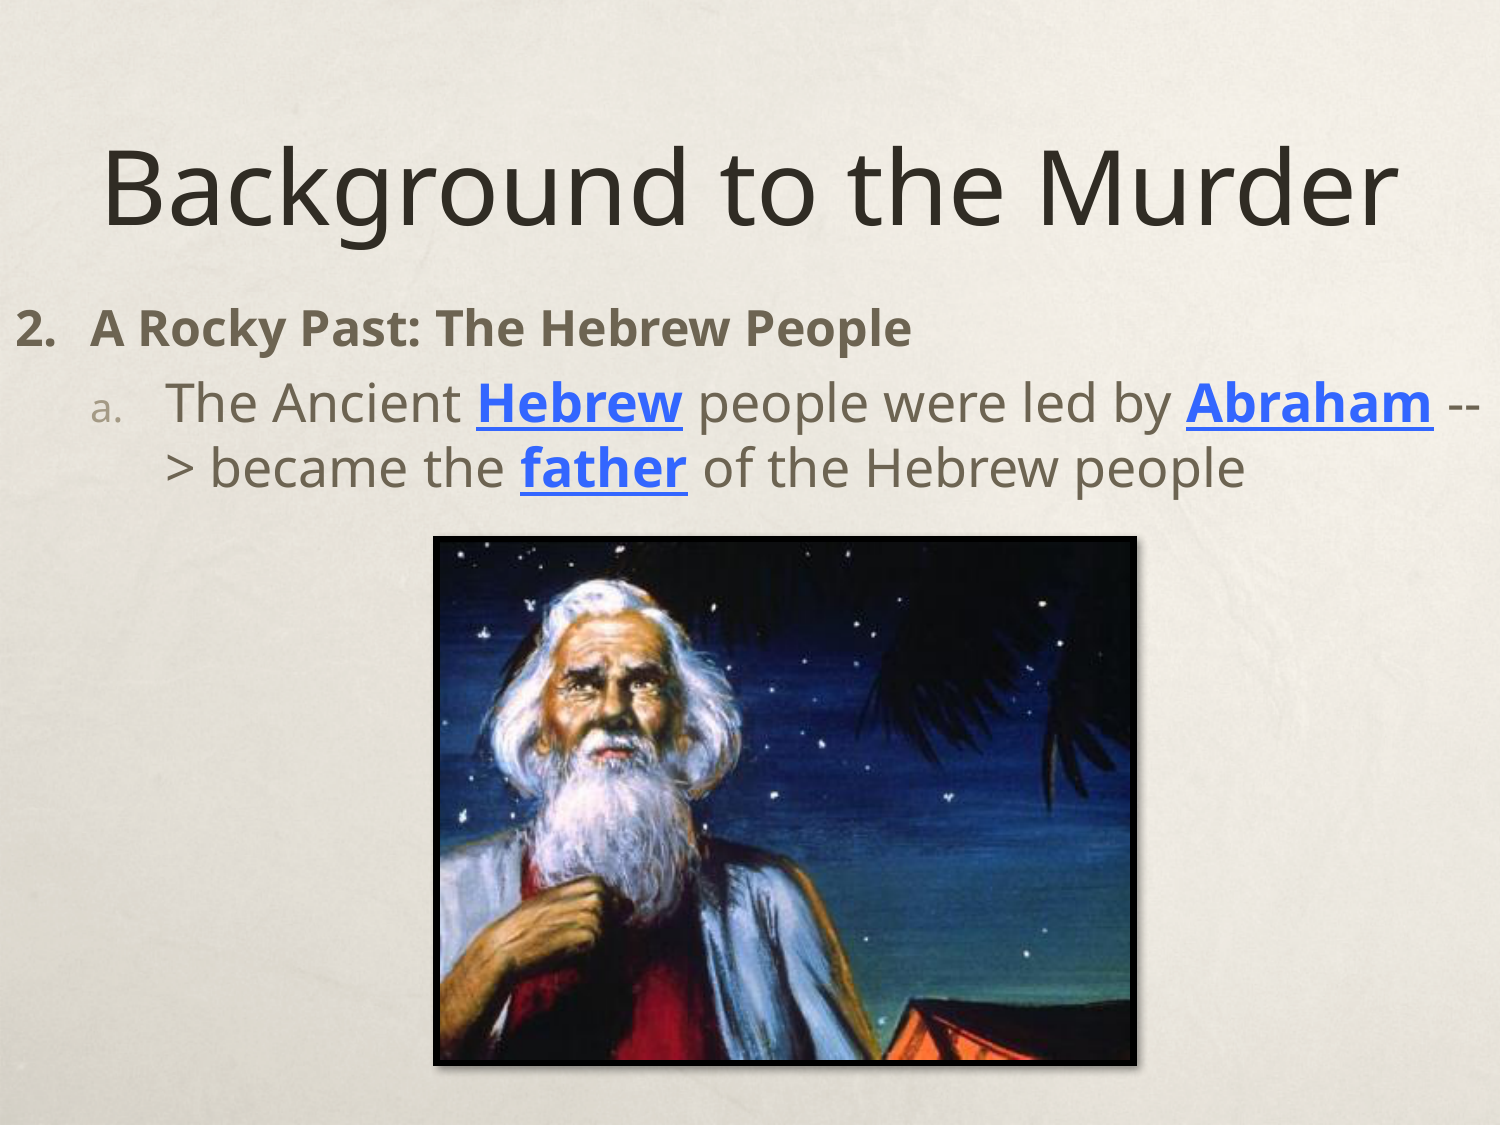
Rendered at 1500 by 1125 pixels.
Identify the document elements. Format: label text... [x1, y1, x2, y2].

list A Rocky Past: The Hebrew People The Ancient Hebrew people were led by Abraham --> became the father of the Hebrew people [0, 288, 1500, 1060]
picture [438, 540, 1132, 1062]
title Background to the Murder [81, 15, 1419, 254]
